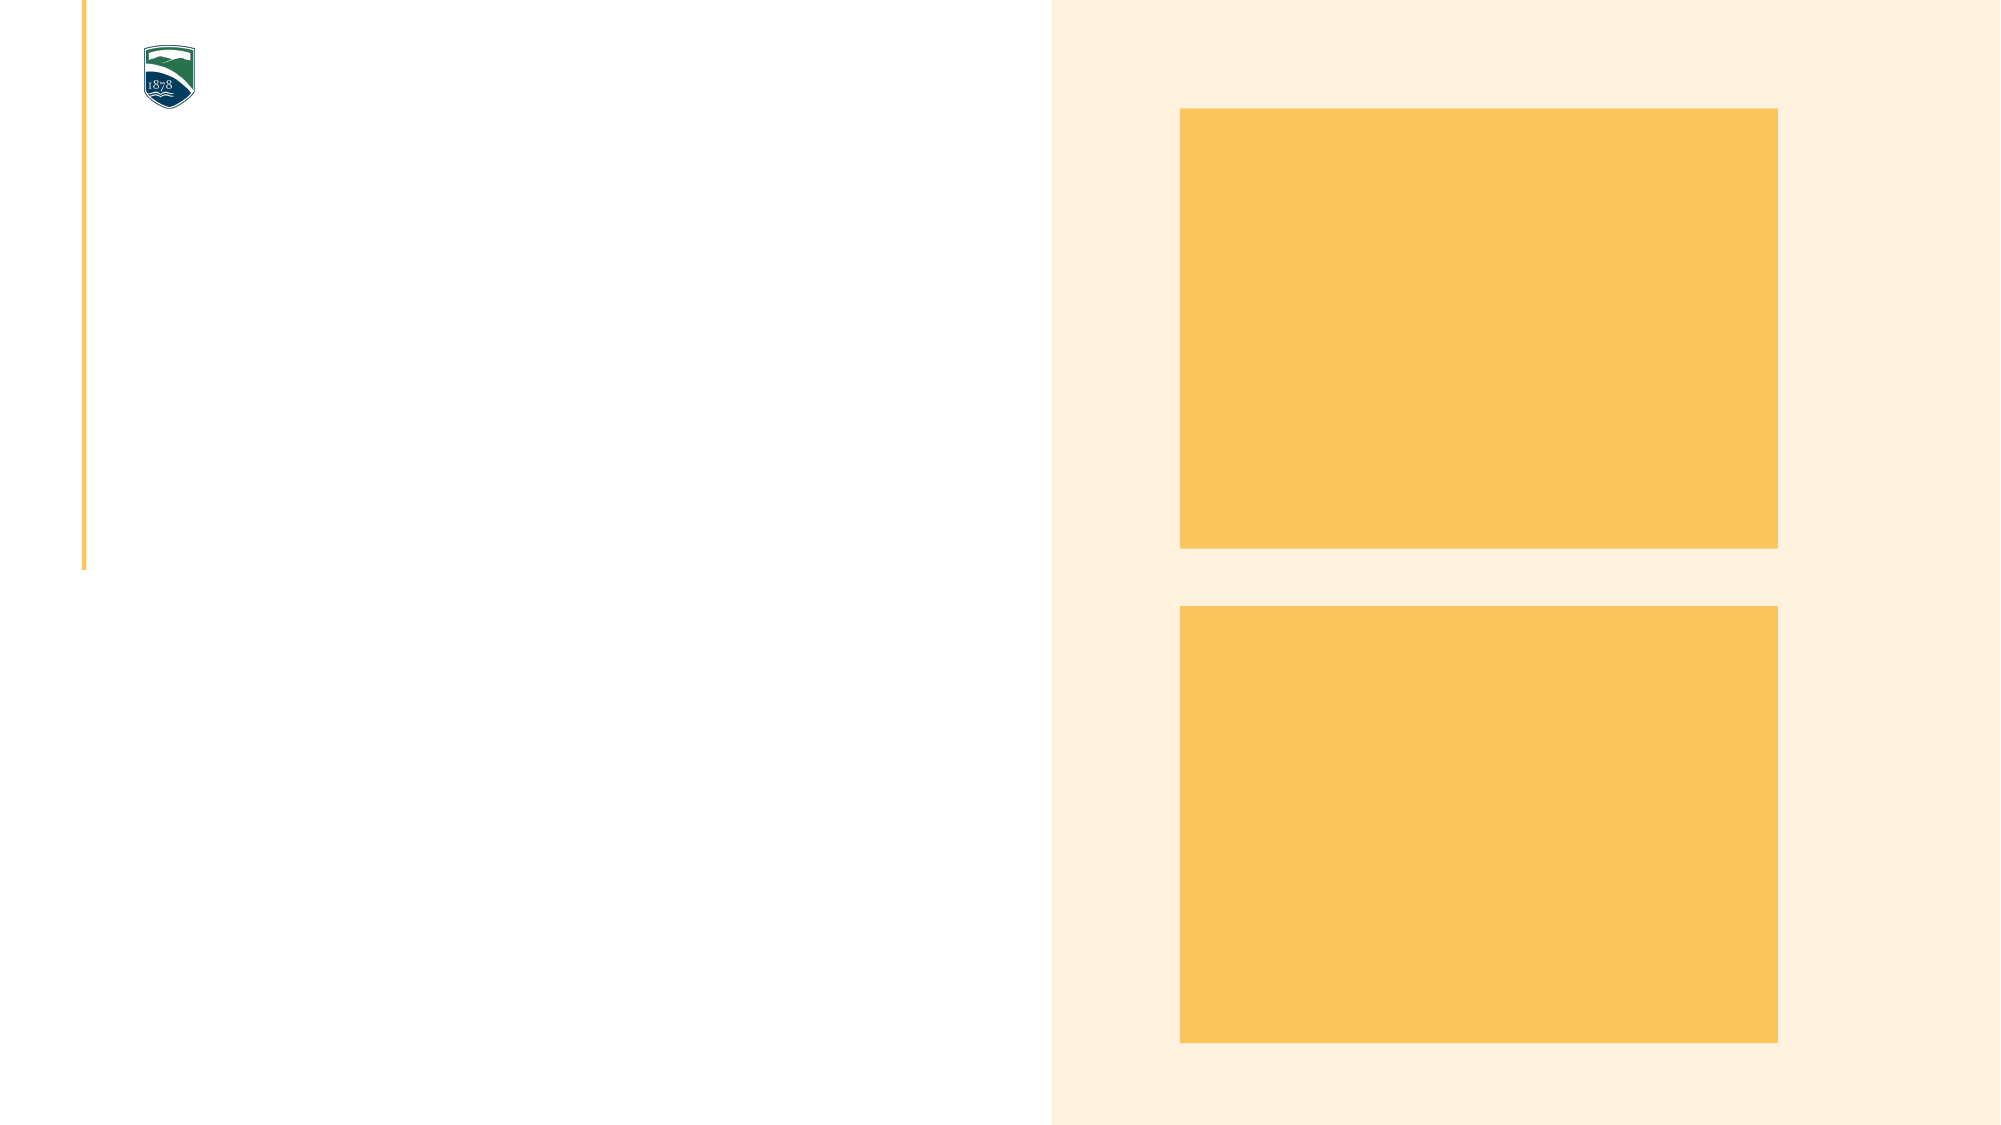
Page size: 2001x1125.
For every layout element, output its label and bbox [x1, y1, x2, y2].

picture [1179, 604, 1870, 1013]
picture [1179, 110, 1868, 519]
text_box [81, 0, 87, 570]
text_box [1051, 0, 2000, 1125]
text_box [1179, 1013, 1778, 1044]
text_box [1179, 519, 1778, 549]
picture [144, 45, 195, 109]
